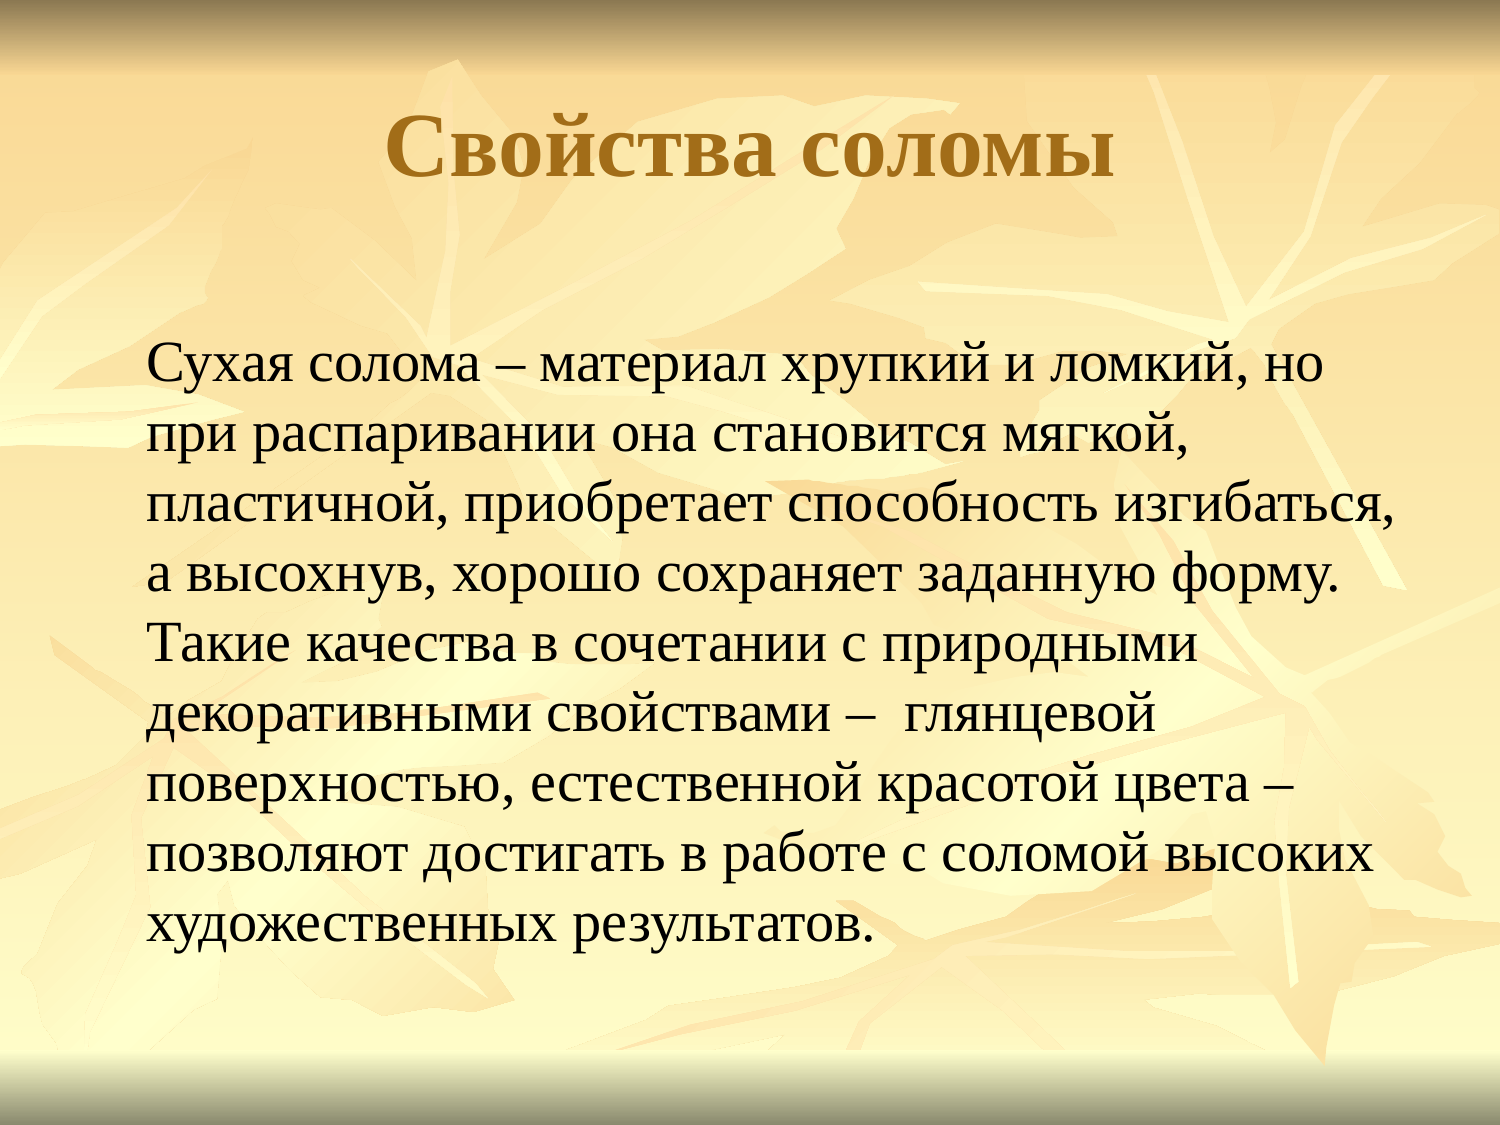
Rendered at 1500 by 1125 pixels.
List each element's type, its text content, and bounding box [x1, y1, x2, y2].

list Сухая солома – материал хрупкий и ломкий, но при распаривании она становится мягкой, пластичной, приобретает способность изгибаться, а высохнув, хорошо сохраняет заданную форму. Такие качества в сочетании с природными декоративными свойствами – глянцевой поверхностью, естественной красотой цвета – позволяют достигать в работе с соломой высоких художественных результатов. [74, 315, 1426, 1059]
title Свойства соломы [74, 45, 1426, 234]
